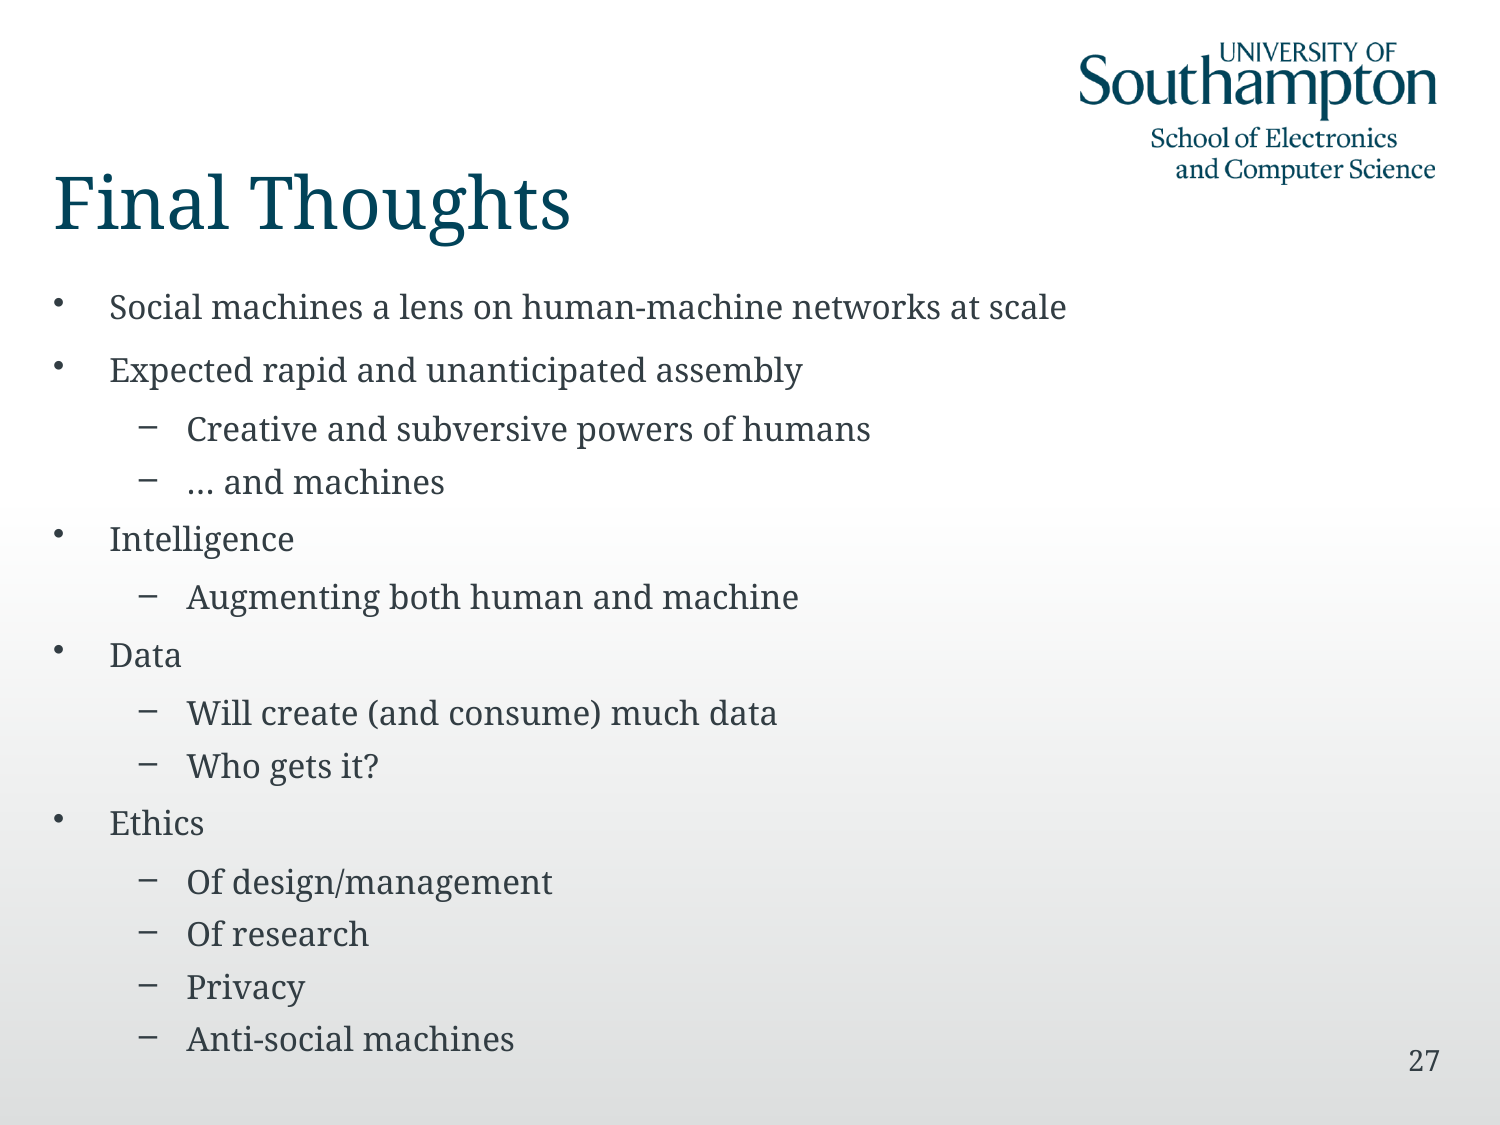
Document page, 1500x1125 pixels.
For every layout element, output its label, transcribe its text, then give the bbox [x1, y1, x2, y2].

title Final Thoughts [53, 148, 1447, 256]
picture [1080, 71, 1103, 101]
slide_number 27 [1128, 1034, 1441, 1110]
picture [1080, 42, 1437, 148]
picture [1242, 42, 1251, 53]
list Social machines a lens on human-machine networks at scale Expected rapid and unanticipated assembly Creative and subversive powers of humans … and machines Intelligence Augmenting both human and machine Data Will create (and consume) much data Who gets it? Ethics Of design/management Of research Privacy Anti-social machines [53, 278, 1447, 954]
